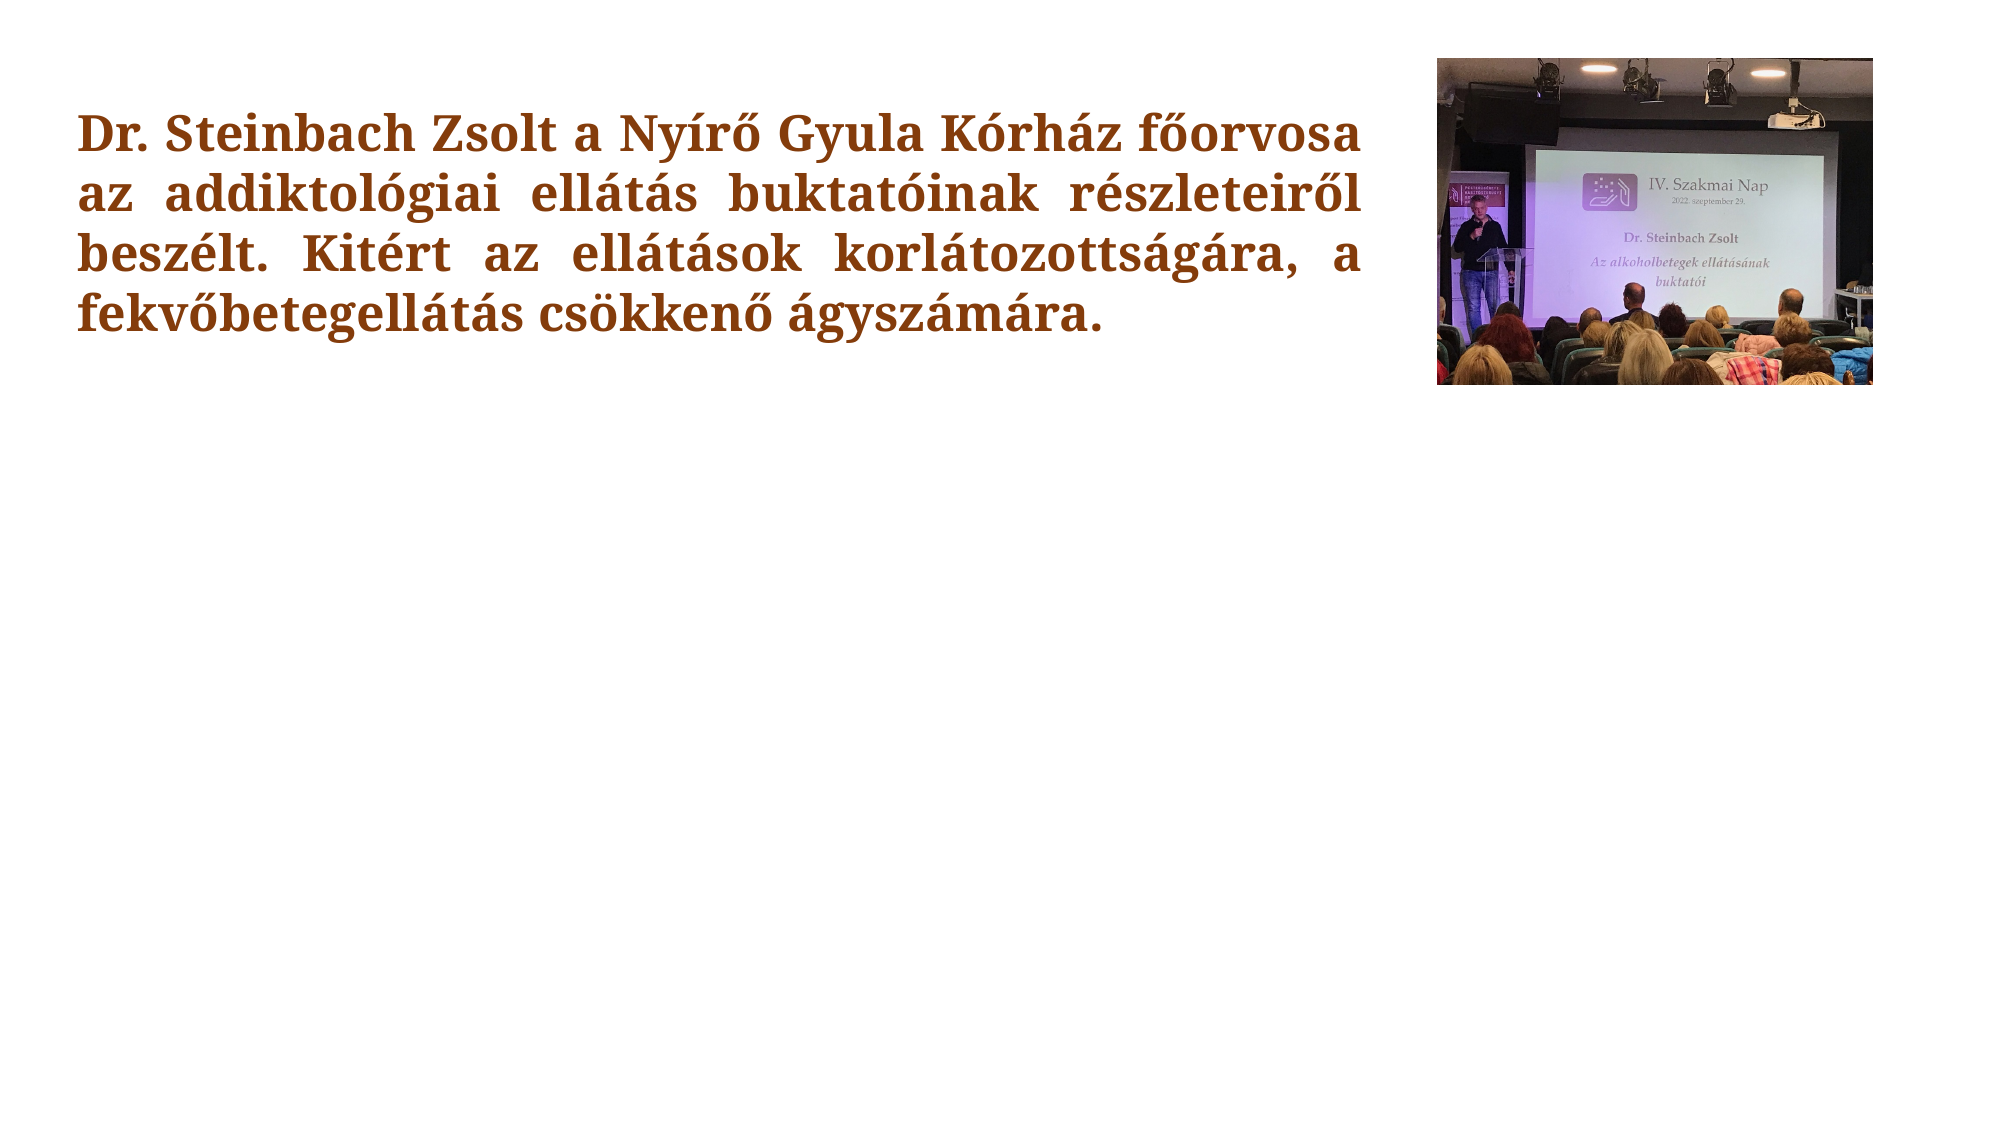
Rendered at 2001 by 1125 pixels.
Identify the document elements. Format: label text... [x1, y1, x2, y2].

picture [1437, 58, 1873, 385]
text_box Dr. Steinbach Zsolt a Nyírő Gyula Kórház főorvosa az addiktológiai ellátás buktatóinak részleteiről beszélt. Kitért az ellátások korlátozottságára, a fekvőbetegellátás csökkenő ágyszámára. [62, 94, 1378, 350]
